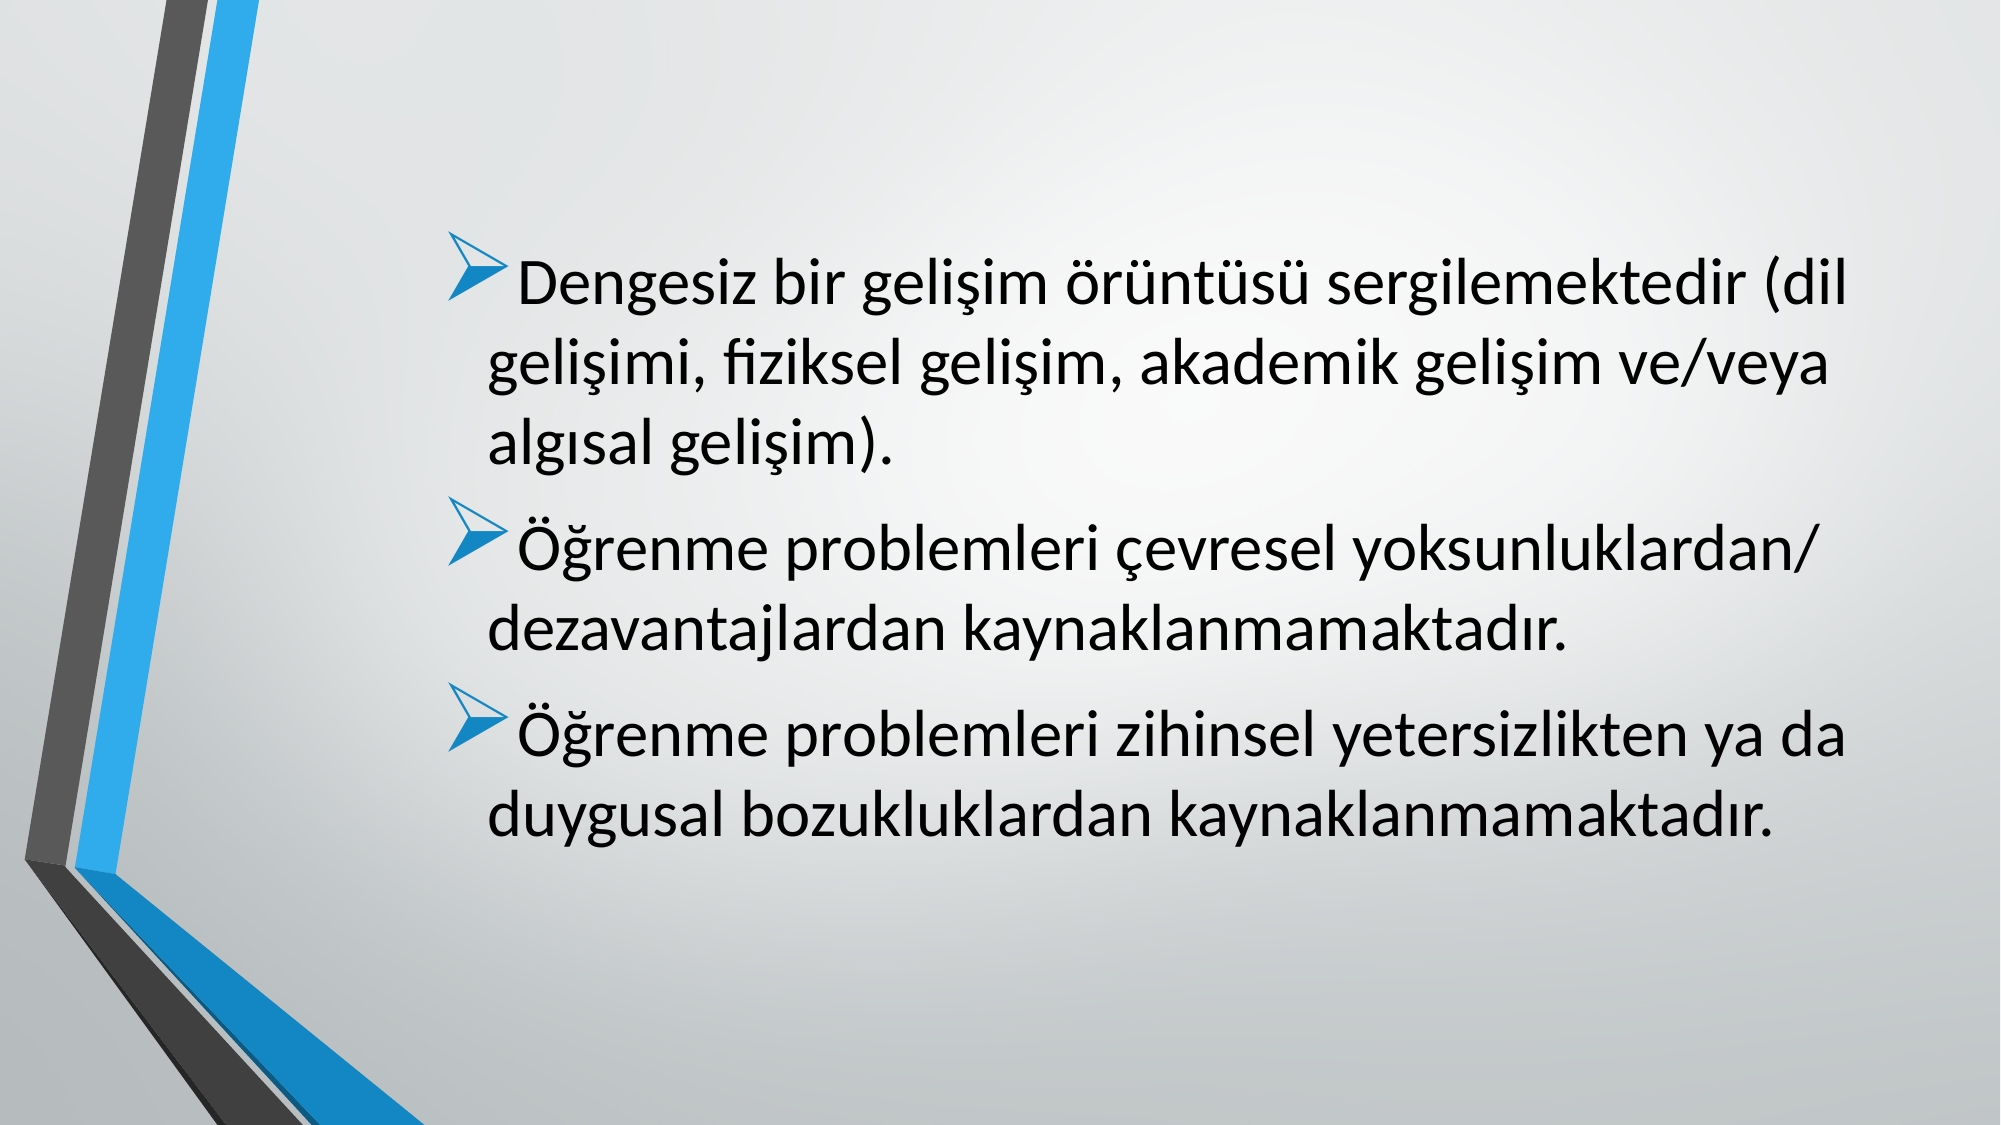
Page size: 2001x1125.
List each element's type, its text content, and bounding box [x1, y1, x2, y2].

list Dengesiz bir gelişim örüntüsü sergilemektedir (dil gelişimi, fiziksel gelişim, akademik gelişim ve/veya algısal gelişim). Öğrenme problemleri çevresel yoksunluklardan/ dezavantajlardan kaynaklanmamaktadır. Öğrenme problemleri zihinsel yetersizlikten ya da duygusal bozukluklardan kaynaklanmamaktadır. [350, 113, 1871, 974]
